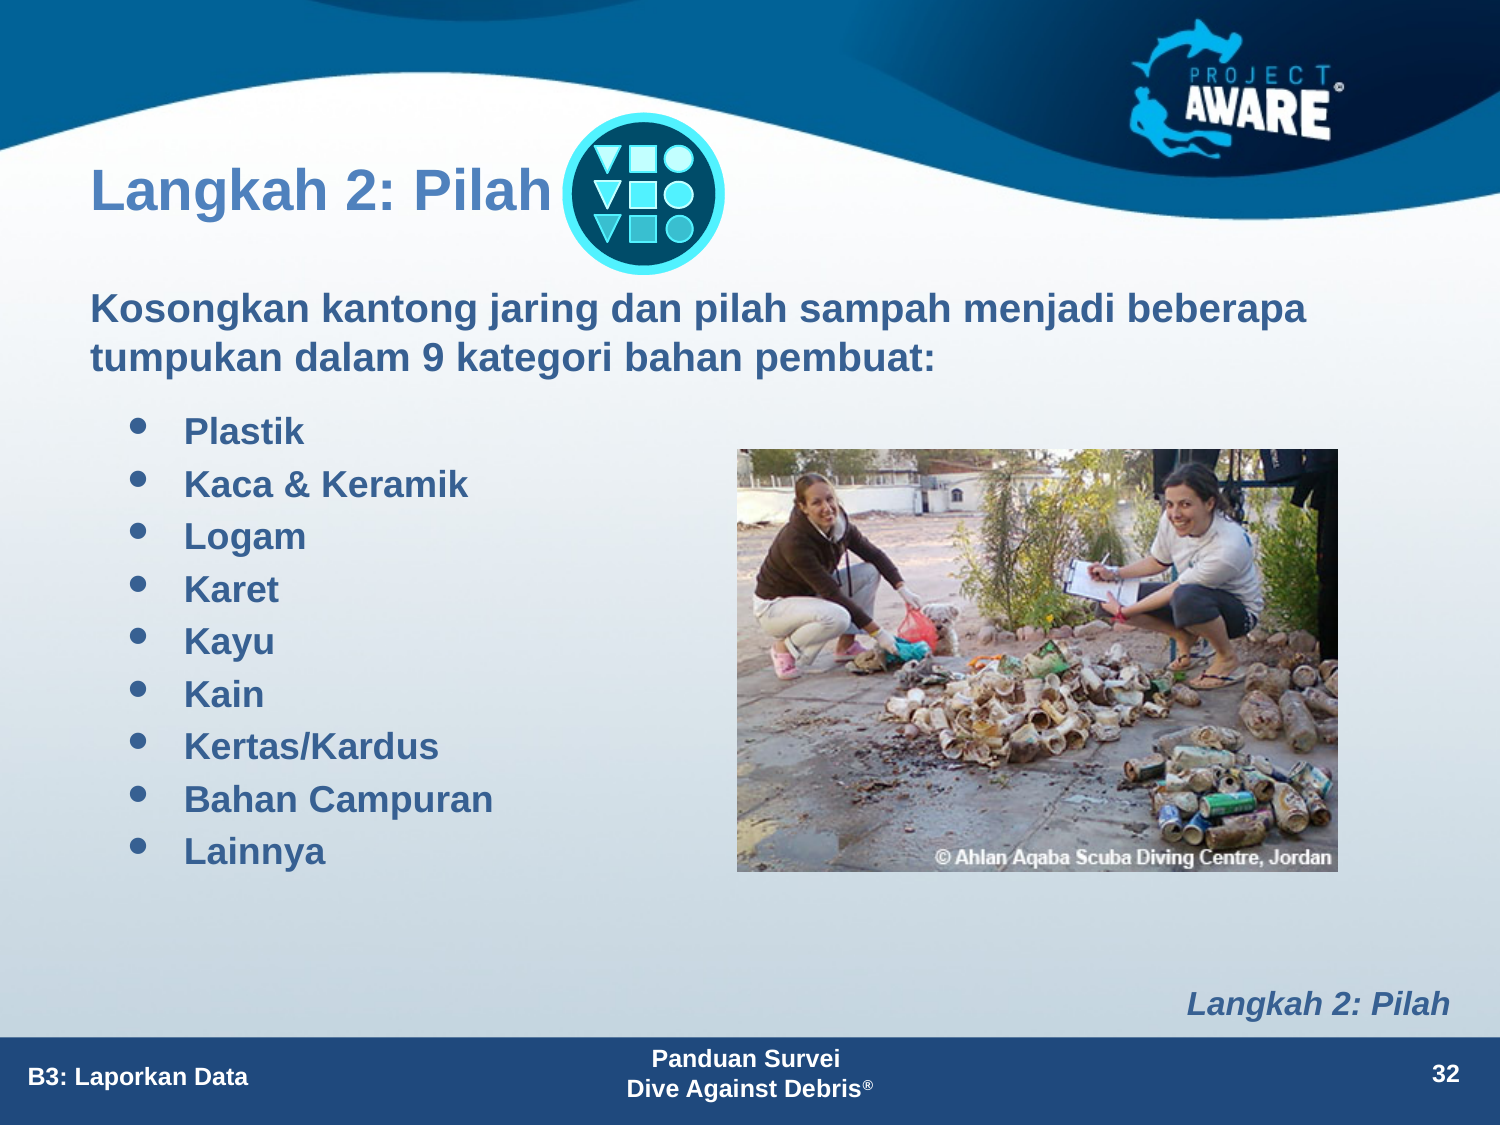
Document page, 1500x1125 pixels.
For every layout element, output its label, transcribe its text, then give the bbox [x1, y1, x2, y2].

footer Panduan Survei Dive Against Debris® [587, 1042, 913, 1103]
slide_number 32 [1350, 1042, 1475, 1103]
picture [0, 0, 1500, 1037]
title Langkah 2: Pilah [75, 145, 557, 275]
text_box Langkah 2: Pilah [999, 975, 1475, 1025]
list Kosongkan kantong jaring dan pilah sampah menjadi beberapa tumpukan dalam 9 kategori bahan pembuat: [75, 275, 1413, 388]
list Plastik Kaca & Keramik Logam Karet Kayu Kain Kertas/Kardus Bahan Campuran Lainnya [112, 399, 850, 968]
title Langkah 2: Pilah [729, 145, 1100, 275]
list B3: Laporkan Data [12, 1052, 438, 1103]
